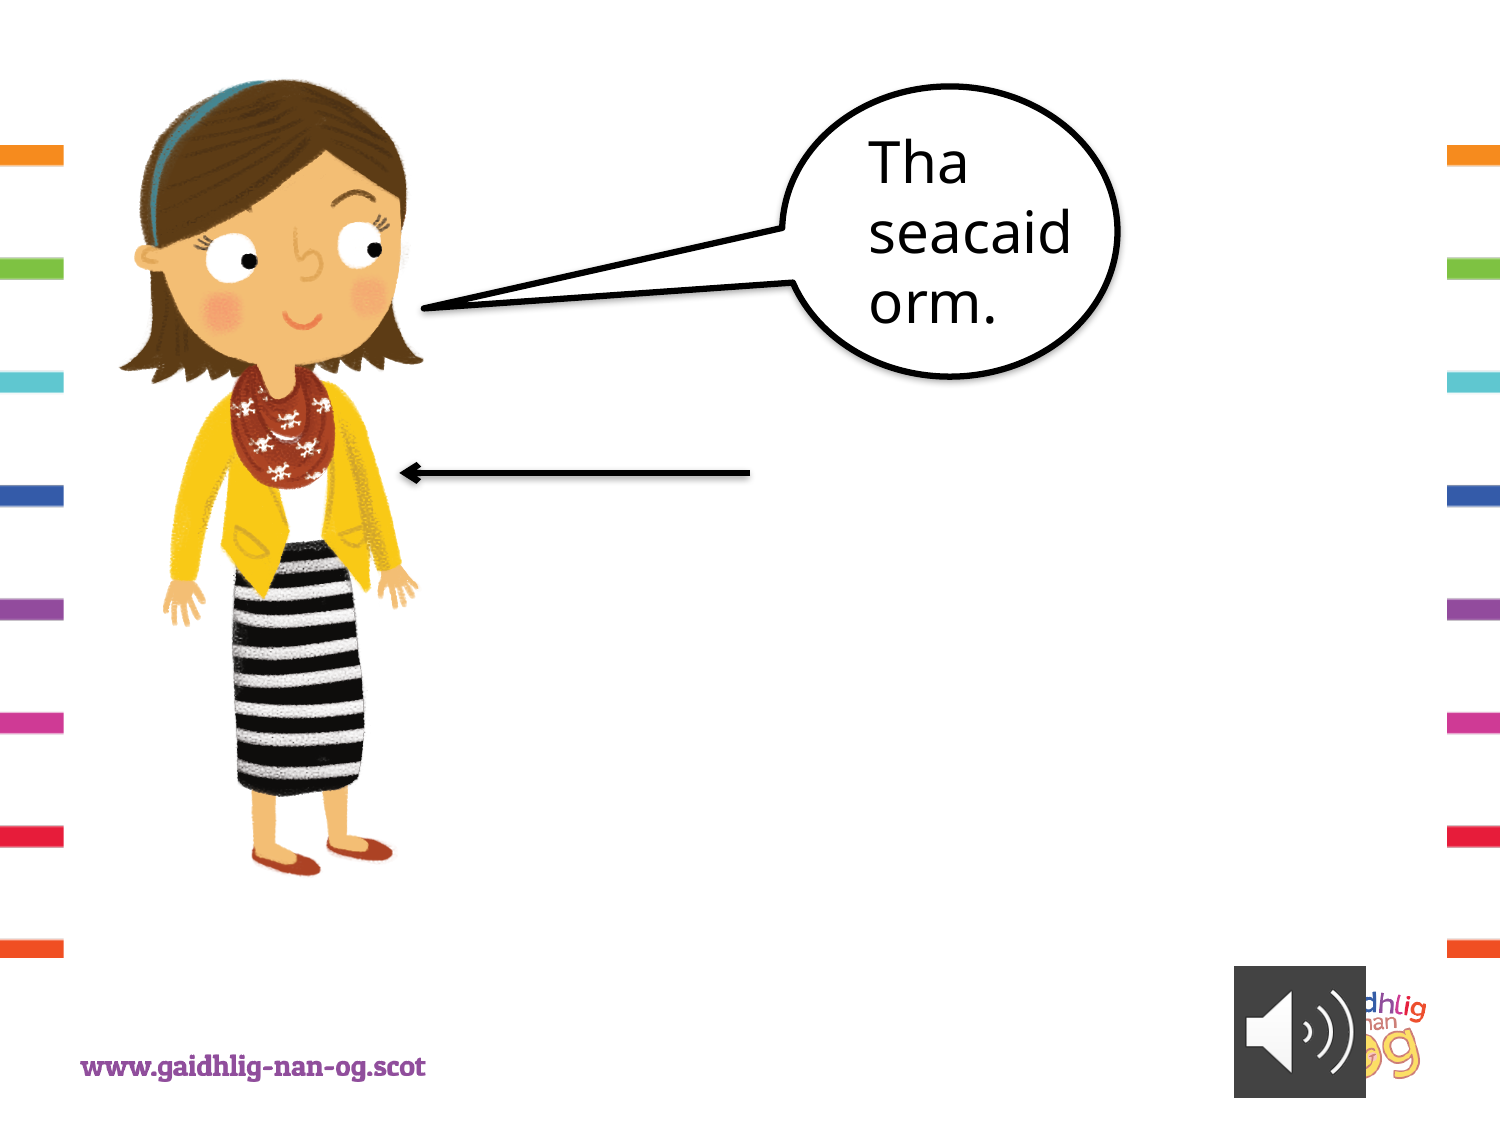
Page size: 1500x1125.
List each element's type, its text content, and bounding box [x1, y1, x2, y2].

picture [63, 0, 1437, 1100]
text_box Tha seacaid orm. [853, 117, 1150, 343]
text_box [484, 85, 1059, 378]
